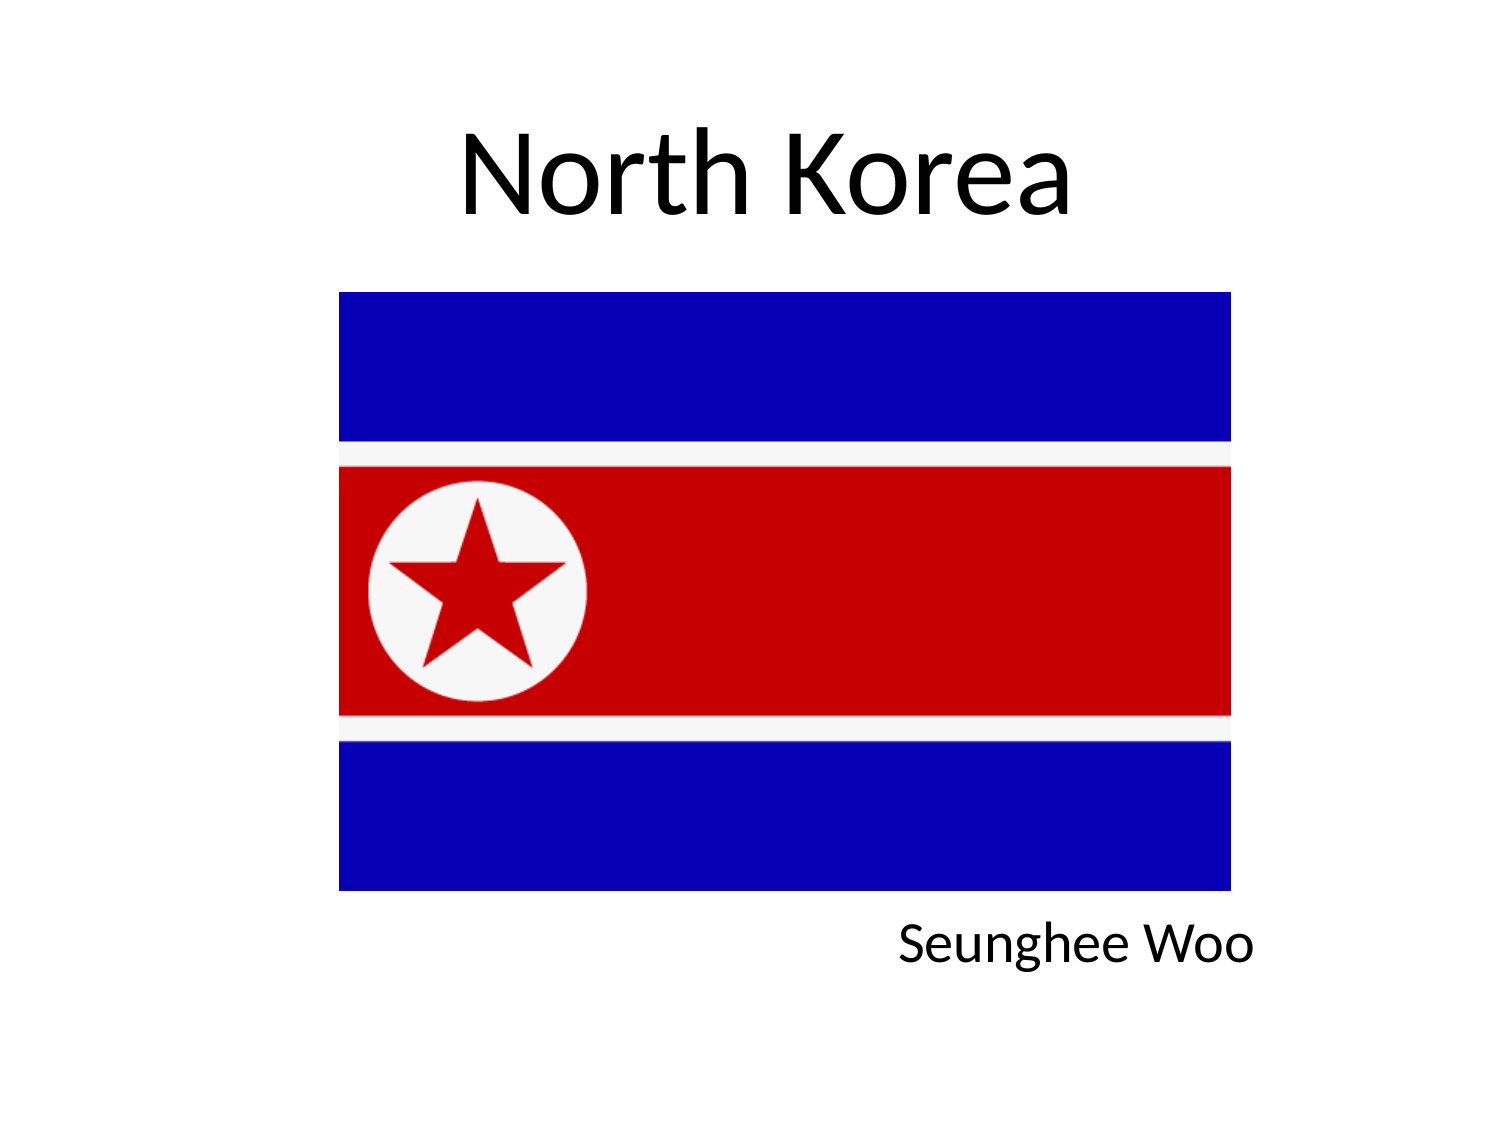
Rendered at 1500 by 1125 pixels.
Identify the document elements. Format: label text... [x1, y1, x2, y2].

list North Korea Seunghee Woo [75, 82, 1454, 1005]
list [339, 292, 1231, 891]
